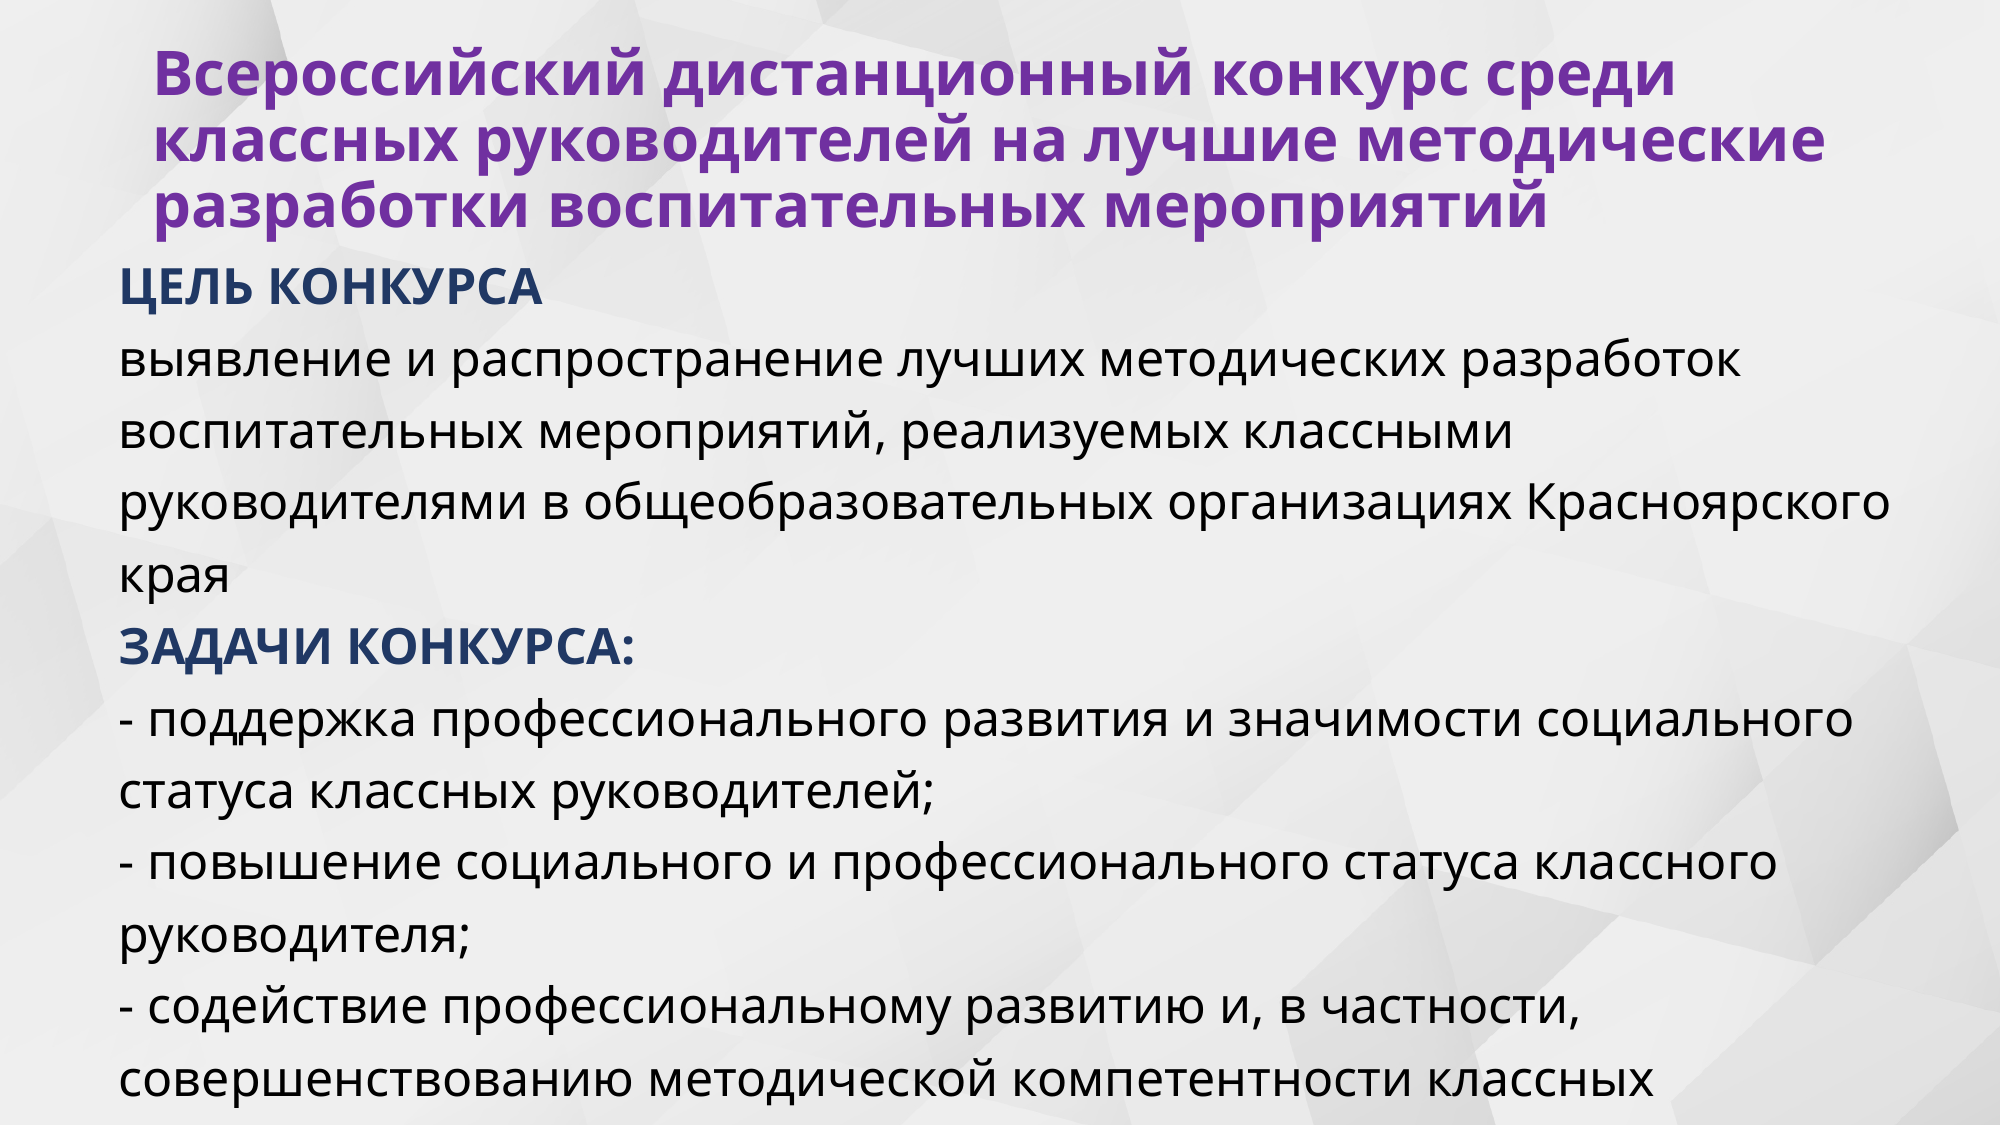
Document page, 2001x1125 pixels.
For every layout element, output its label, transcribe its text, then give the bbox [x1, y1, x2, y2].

list ЦЕЛЬ КОНКУРСА выявление и распространение лучших методических разработок воспитательных мероприятий, реализуемых классными руководителями в общеобразовательных организациях Красноярского края ЗАДАЧИ КОНКУРСА: - поддержка профессионального развития и значимости социального статуса классных руководителей; - повышение социального и профессионального статуса классного руководителя; - содействие профессиональному развитию и, в частности, совершенствованию методической компетентности классных руководителей; - содействие повышения качества воспитательной деятельности в общеобразовательных организациях; - формирование экспертного сообщества в области методического обеспечения воспитательной деятельности в общеобразовательных организациях [103, 234, 1941, 1064]
picture [0, 0, 2000, 1125]
title Всероссийский дистанционный конкурс среди классных руководителей на лучшие методические разработки воспитательных мероприятий [137, 32, 1863, 234]
